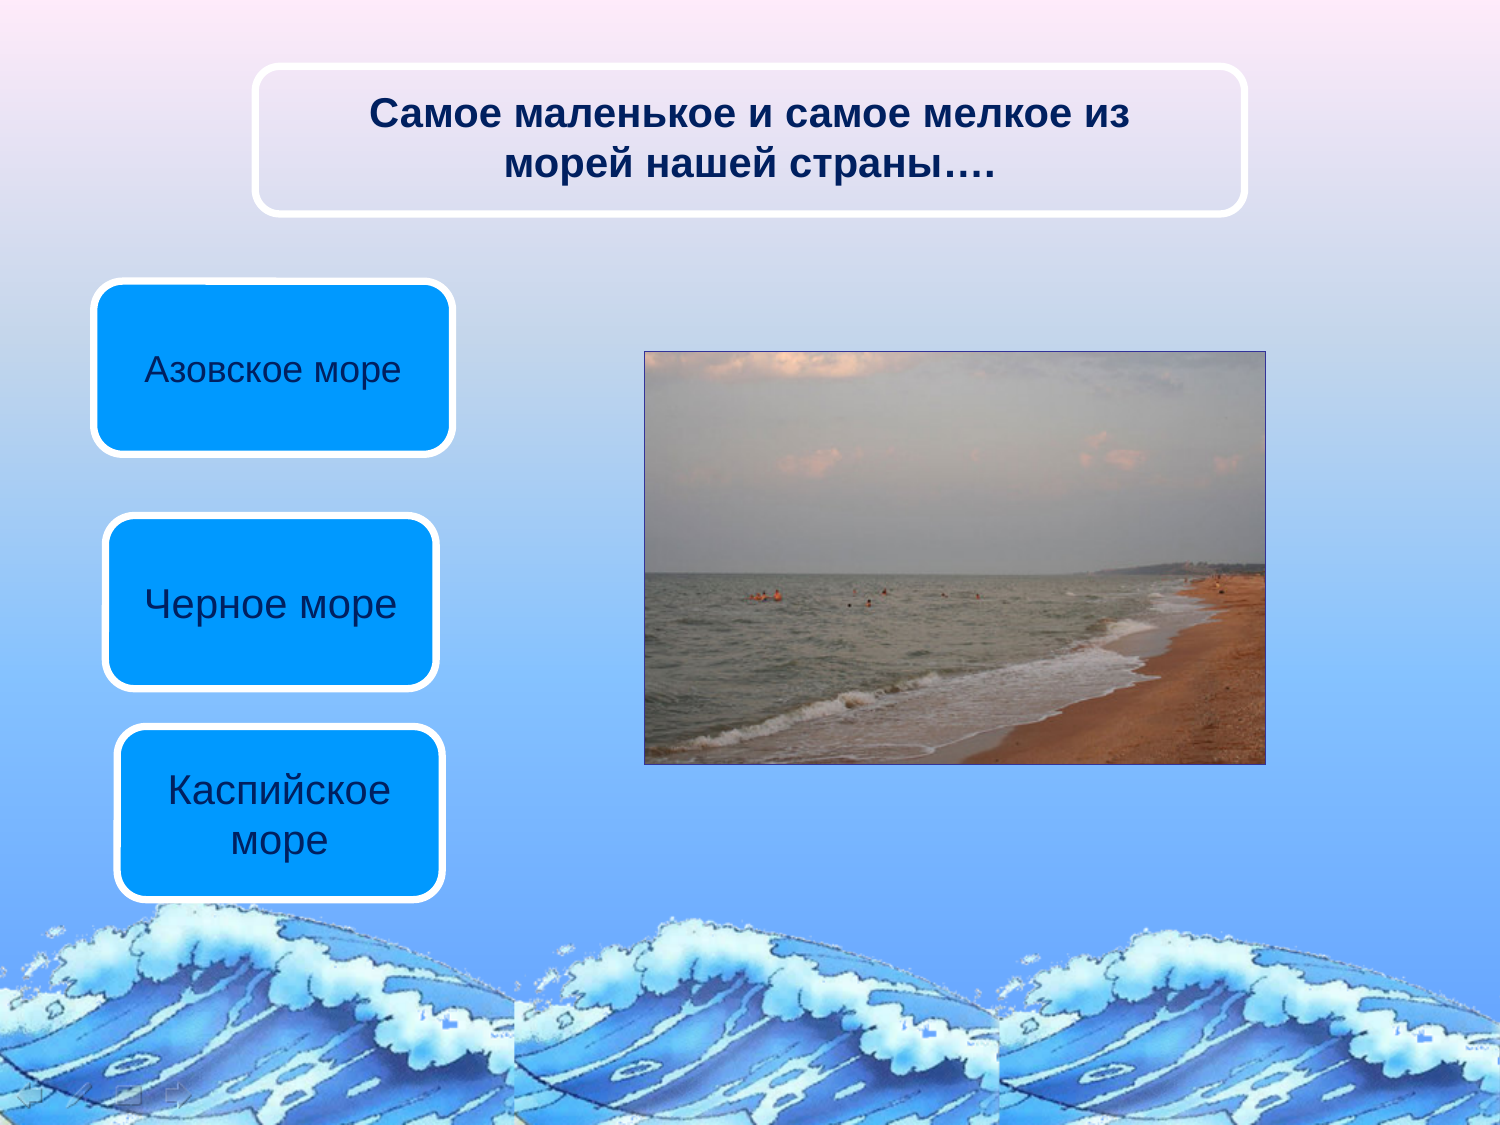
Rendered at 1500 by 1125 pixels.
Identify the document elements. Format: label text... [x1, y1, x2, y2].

text_box [255, 66, 1245, 214]
text_box Каспийское море [117, 726, 443, 900]
text_box Черное море [105, 515, 437, 689]
text_box Азовское море [93, 281, 453, 455]
text_box Самое маленькое и самое мелкое из морей нашей страны…. [354, 78, 1146, 193]
picture [0, 1, 1500, 1125]
